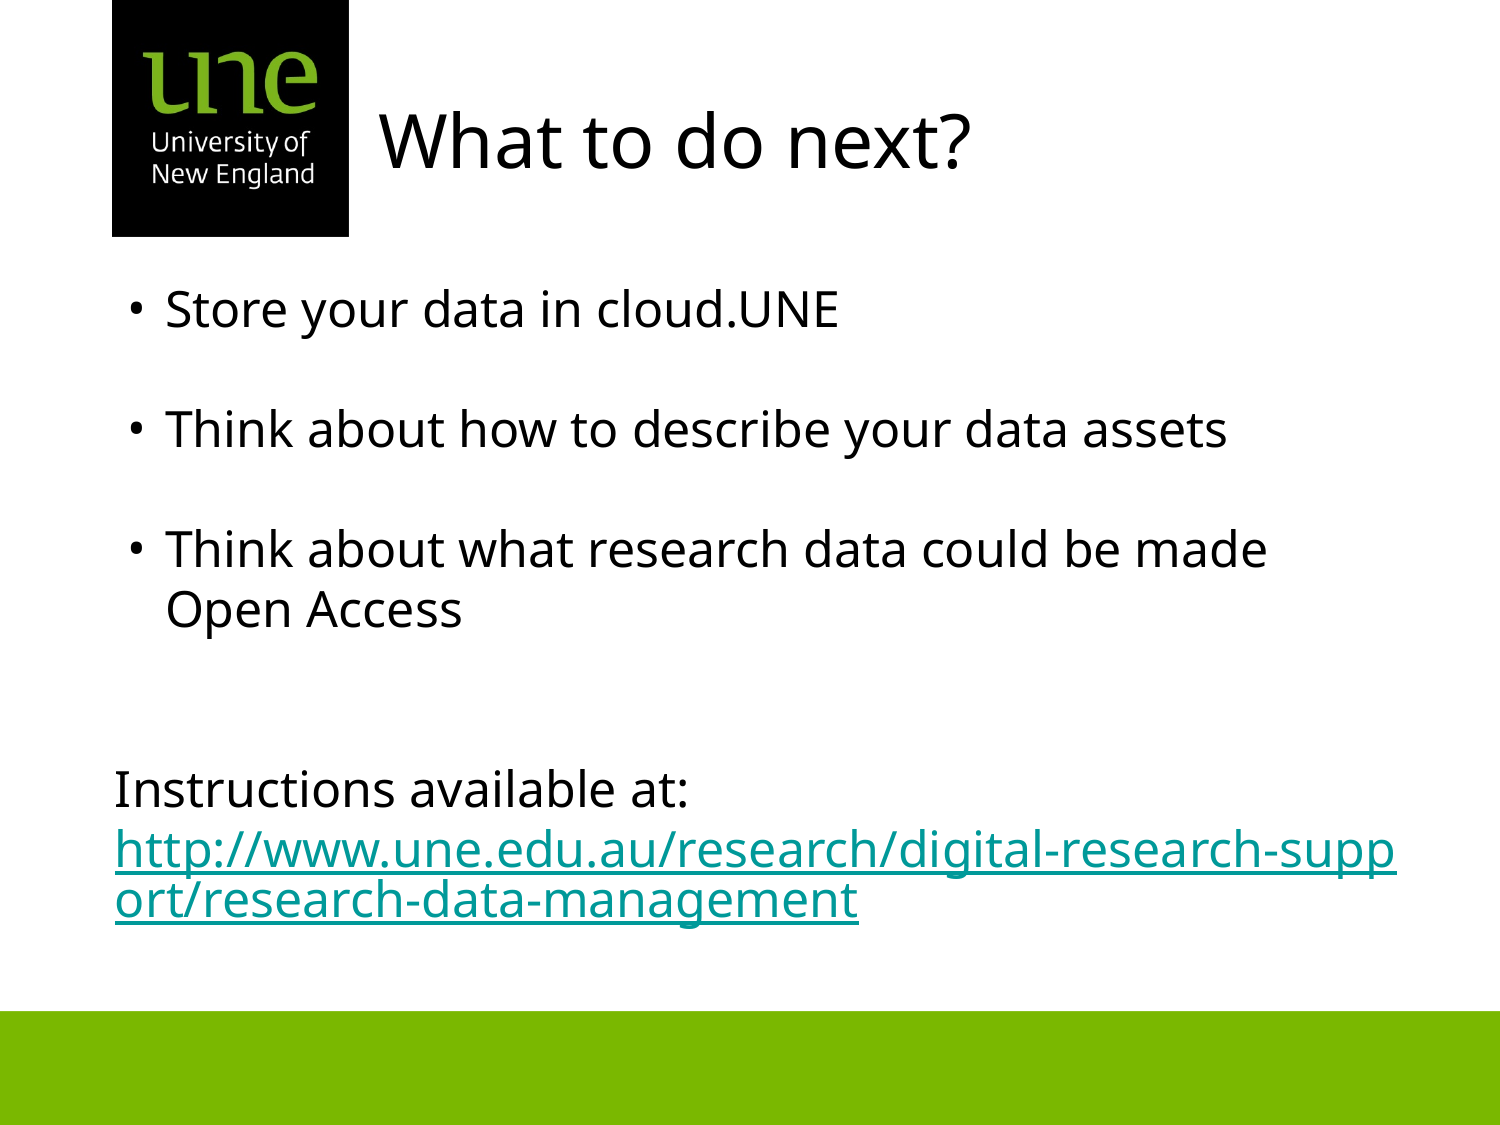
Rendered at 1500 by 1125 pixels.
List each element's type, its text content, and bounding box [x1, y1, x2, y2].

title What to do next? [363, 45, 1425, 233]
picture [112, 0, 349, 237]
list Store your data in cloud.UNE Think about how to describe your data assets Think about what research data could be made Open Access Instructions available at: http://www.une.edu.au/research/digital-research-support/research-data-management [75, 262, 1425, 1005]
